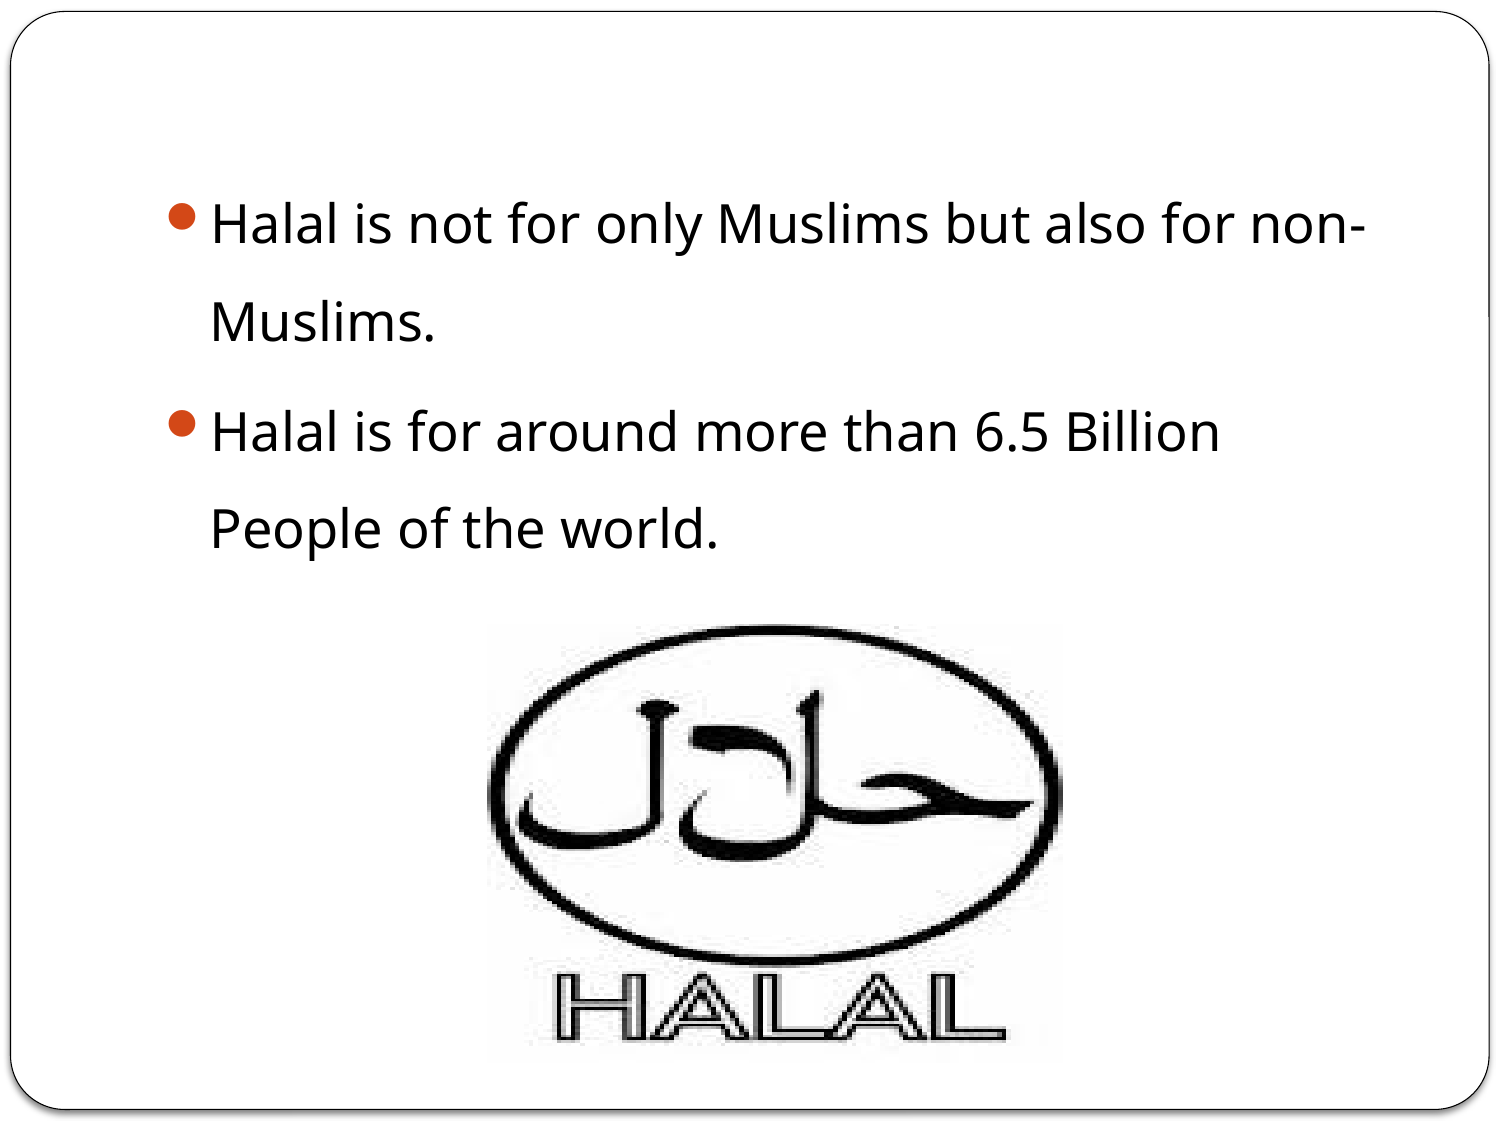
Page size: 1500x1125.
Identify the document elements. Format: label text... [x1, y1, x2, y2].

list Halal is not for only Muslims but also for non-Muslims. Halal is for around more than 6.5 Billion People of the world. [150, 149, 1425, 1088]
picture [487, 624, 1063, 1063]
